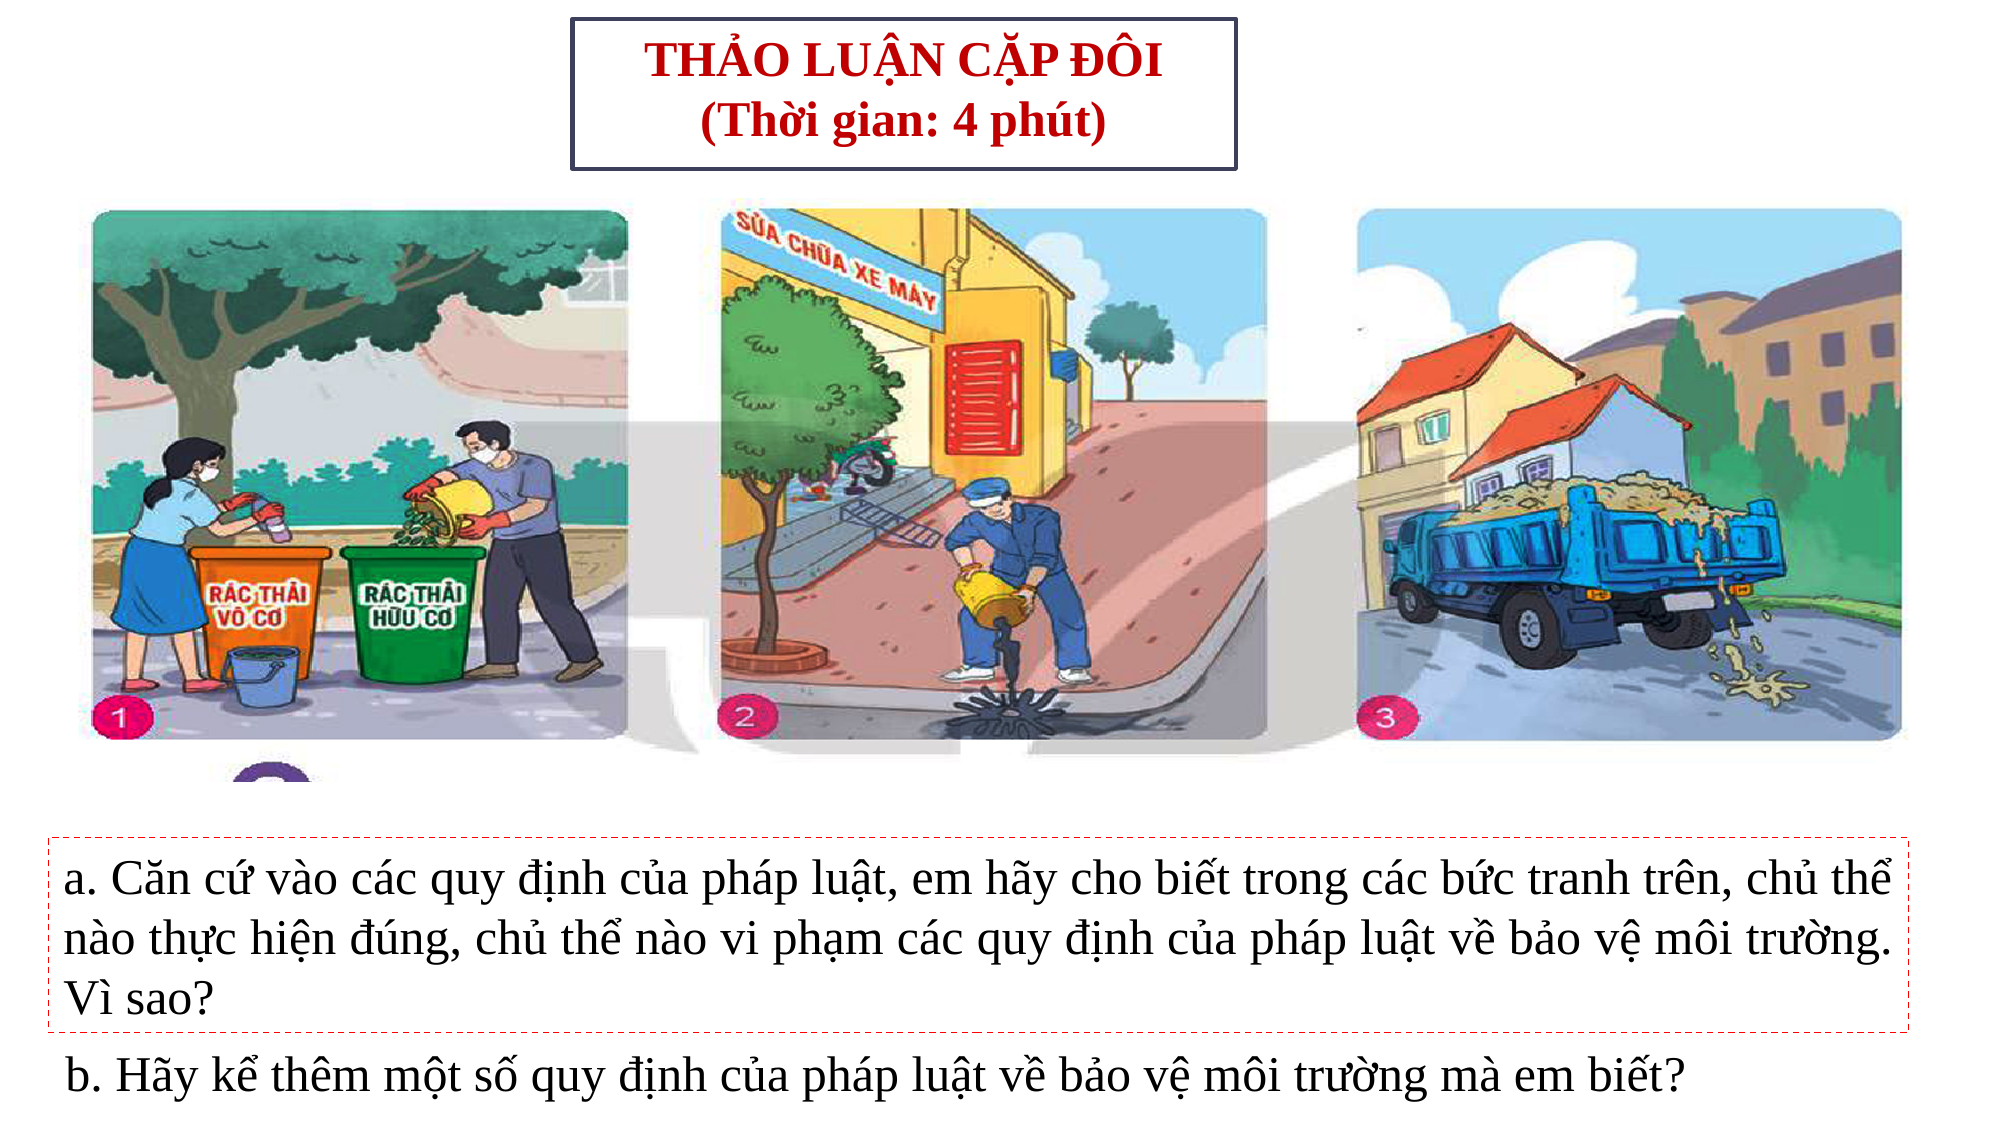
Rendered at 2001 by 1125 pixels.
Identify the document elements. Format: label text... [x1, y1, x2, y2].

text_box THẢO LUẬN CẶP ĐÔI (Thời gian: 4 phút) [570, 17, 1238, 171]
text_box a. Căn cứ vào các quy định của pháp luật, em hãy cho biết trong các bức tranh trên, chủ thể nào thực hiện đúng, chủ thể nào vi phạm các quy định của pháp luật về bảo vệ môi trường. Vì sao? [48, 837, 1909, 1033]
text_box b. Hãy kể thêm một số quy định của pháp luật về bảo vệ môi trường mà em biết? [50, 1033, 1935, 1109]
picture [52, 198, 1939, 782]
